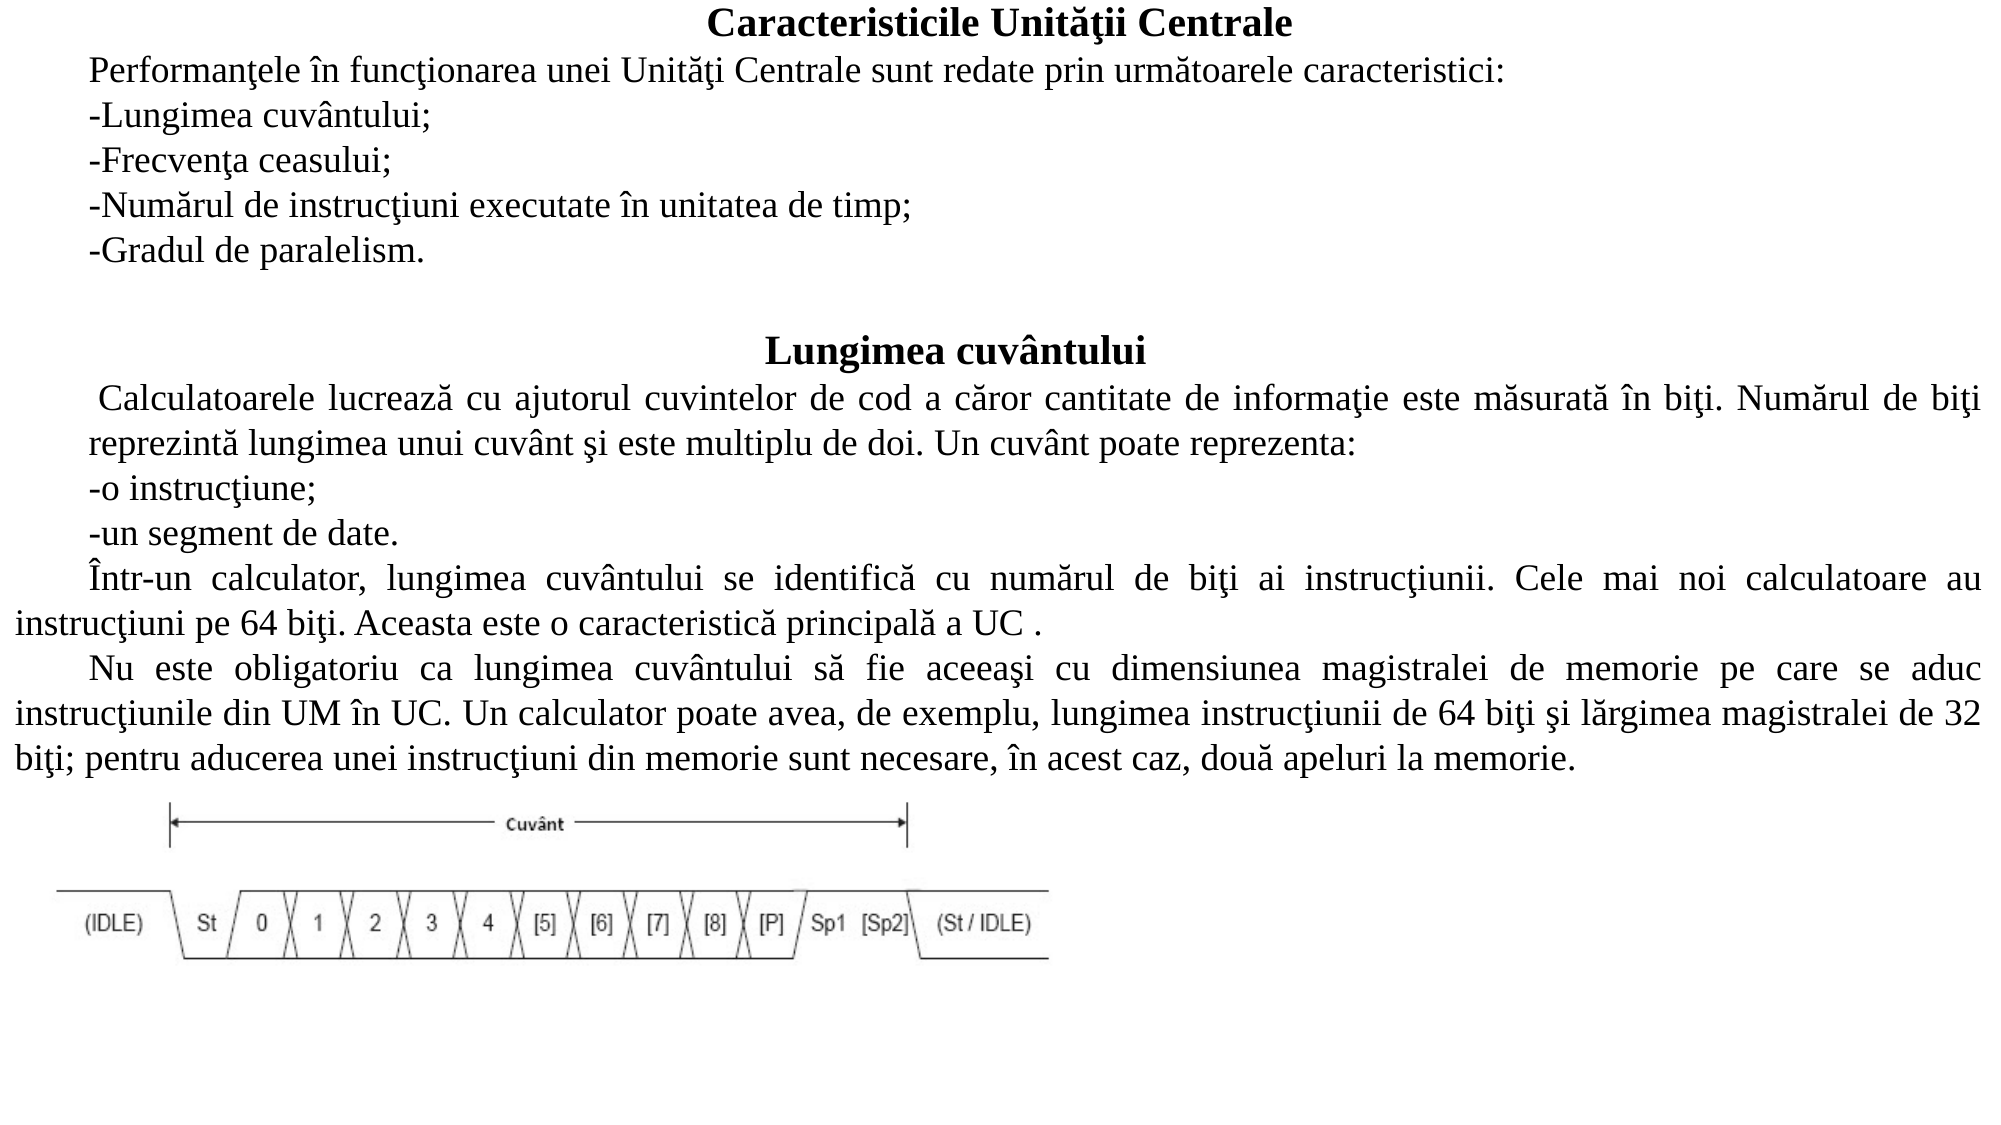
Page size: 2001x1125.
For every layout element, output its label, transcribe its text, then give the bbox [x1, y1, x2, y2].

picture [38, 790, 1071, 991]
text_box Lungimea cuvântului Calculatoarele lucrează cu ajutorul cuvintelor de cod a căror cantitate de informaţie este măsurată în biţi. Numărul de biţi reprezintă lungimea unui cuvânt şi este multiplu de doi. Un cuvânt poate reprezenta: -o instrucţiune; -un segment de date. Într-un calculator, lungimea cuvântului se identifică cu numărul de biţi ai instrucţiunii. Cele mai noi calculatoare au instrucţiuni pe 64 biţi. Aceasta este o caracteristică principală a UC . Nu este obligatoriu ca lungimea cuvântului să fie aceeaşi cu dimensiunea magistralei de memorie pe care se aduc instrucţiunile din UM în UC. Un calculator poate avea, de exemplu, lungimea instrucţiunii de 64 biţi şi lărgimea magistralei de 32 biţi; pentru aducerea unei instrucţiuni din memorie sunt necesare, în acest caz, două apeluri la memorie. [0, 315, 2000, 786]
text_box Caracteristicile Unităţii Centrale Performanţele în funcţionarea unei Unităţi Centrale sunt redate prin următoarele caracteristici: -Lungimea cuvântului; -Frecvenţa ceasului; -Numărul de instrucţiuni executate în unitatea de timp; -Gradul de paralelism. [0, 0, 2000, 278]
